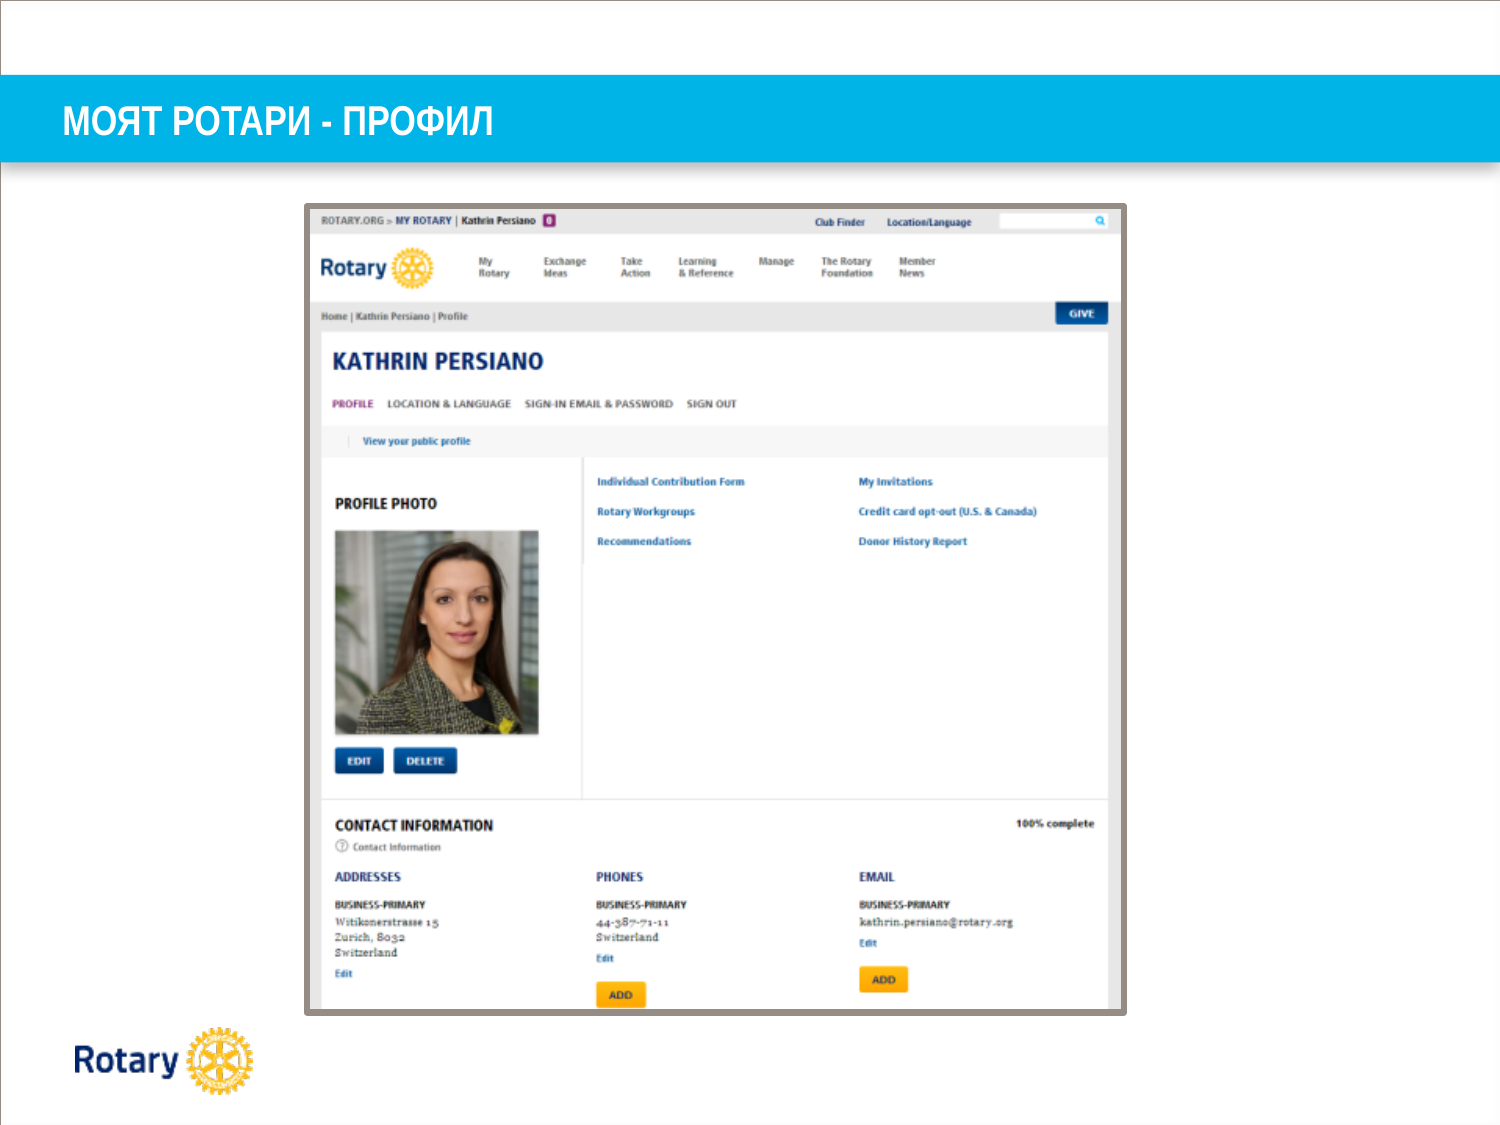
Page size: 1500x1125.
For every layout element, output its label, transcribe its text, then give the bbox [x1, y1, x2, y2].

picture [75, 1027, 253, 1095]
picture [309, 209, 1121, 1010]
title МОЯТ РОТАРИ - ПРОФИЛ [62, 75, 1500, 163]
